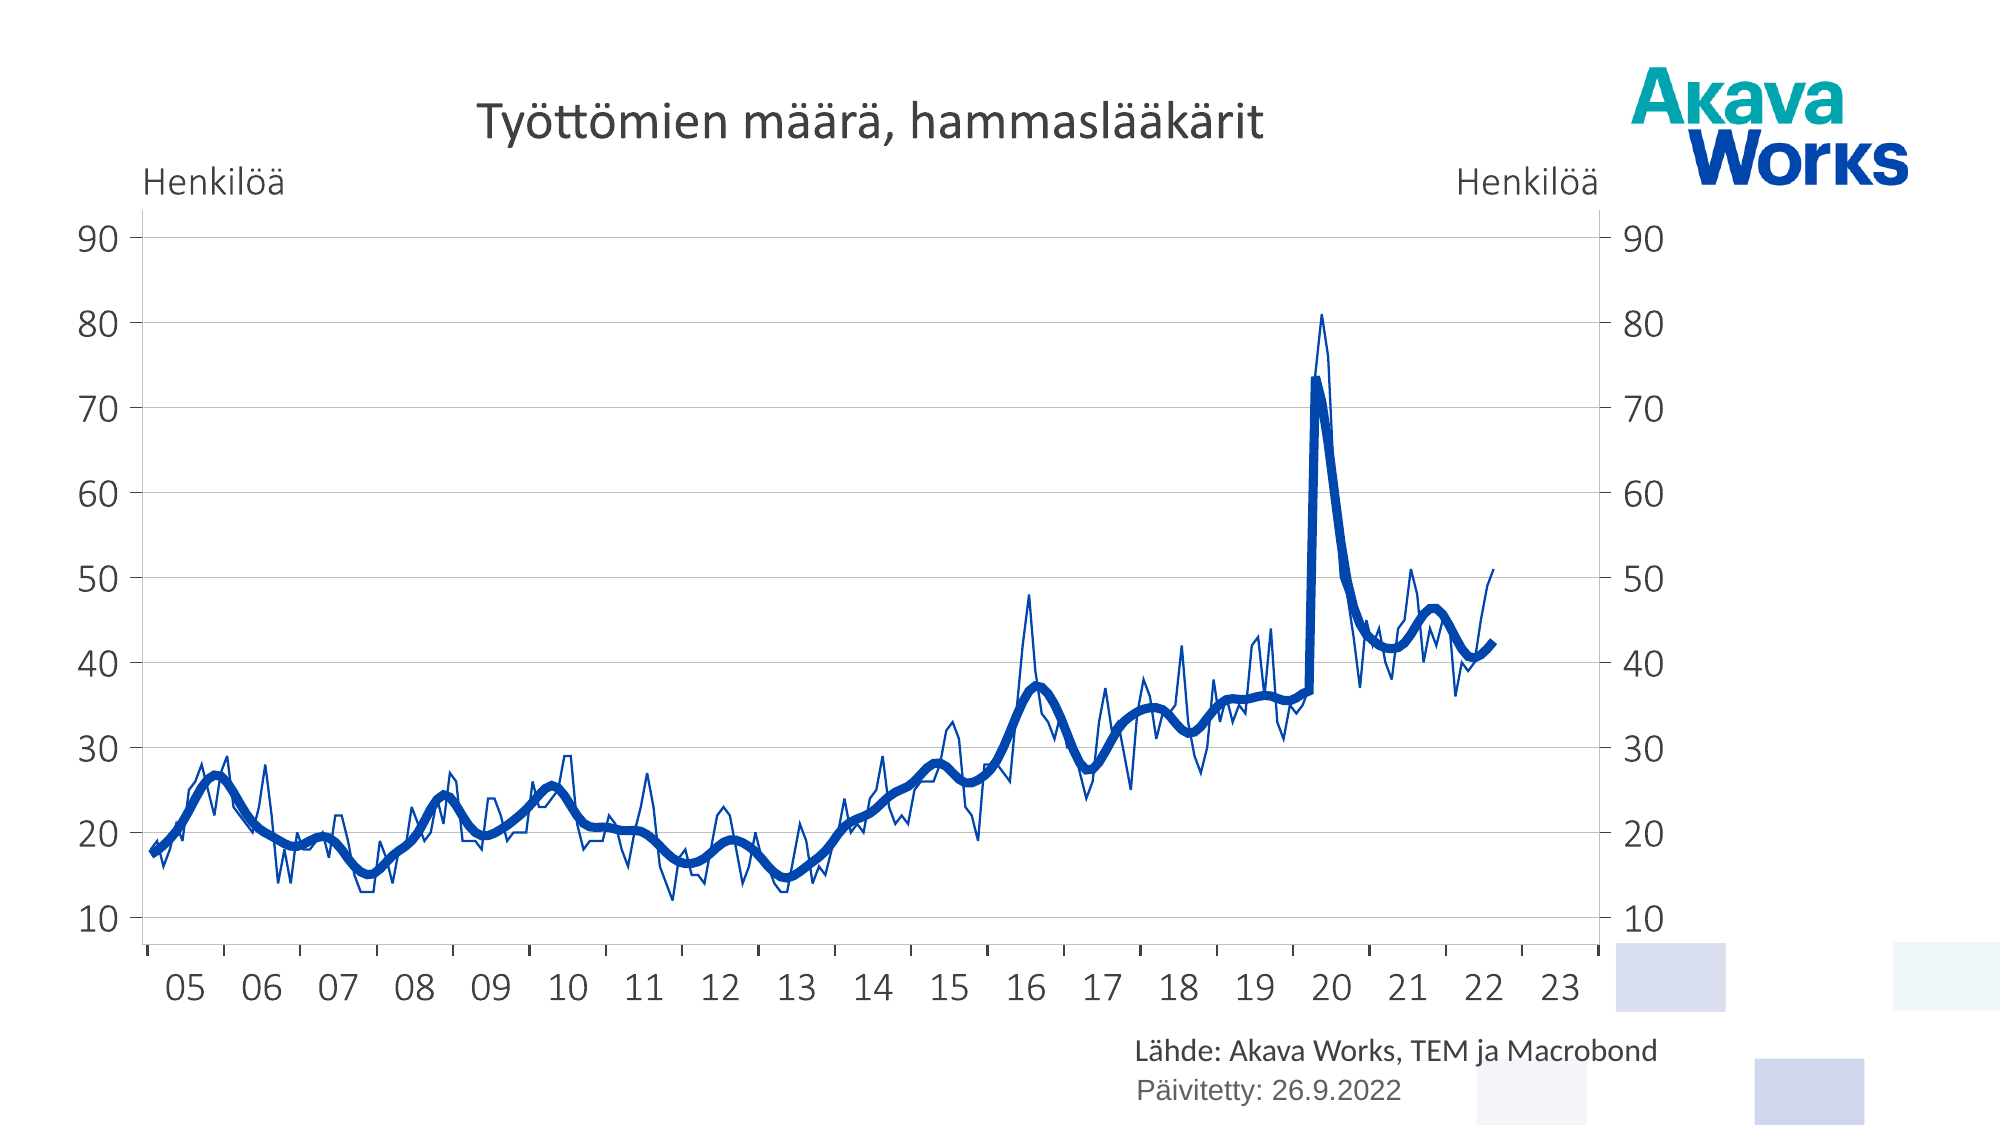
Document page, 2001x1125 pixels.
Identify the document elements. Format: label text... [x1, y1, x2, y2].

text_box Päivitetty: 26.9.2022 [1121, 1095, 1644, 1114]
picture [232, 55, 2000, 1125]
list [58, 67, 1683, 1095]
